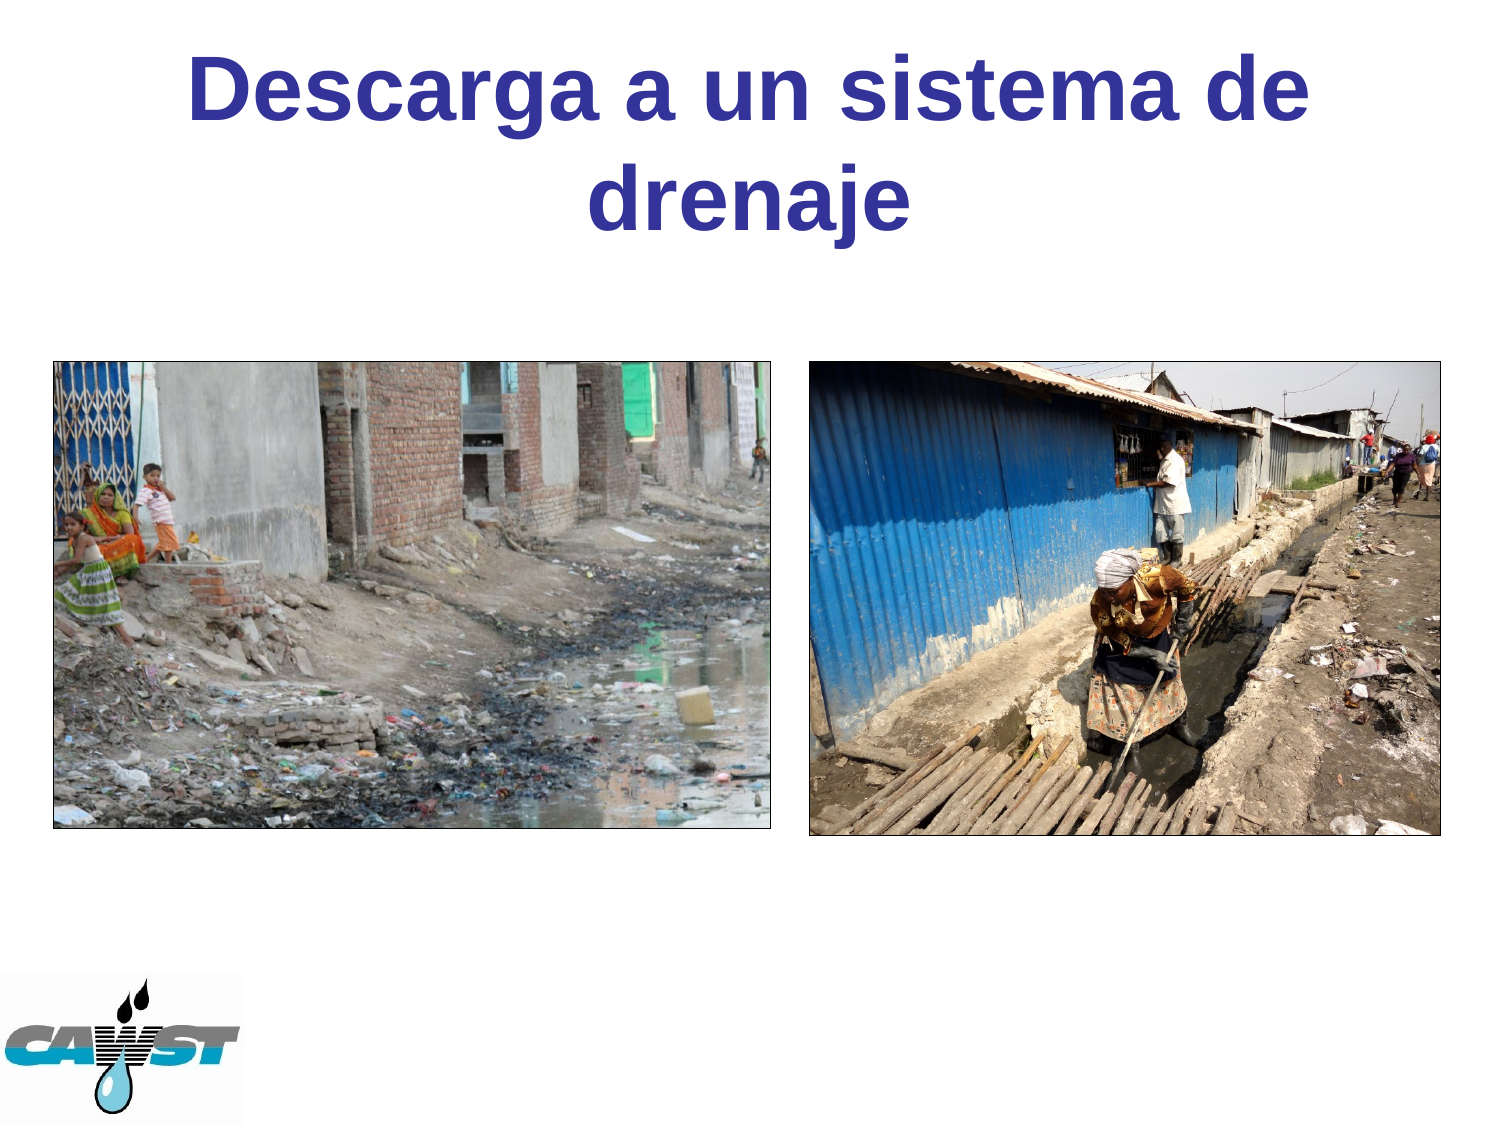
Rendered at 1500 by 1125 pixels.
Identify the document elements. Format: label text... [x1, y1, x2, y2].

picture [808, 361, 1441, 836]
title Descarga a un sistema de drenaje [0, 45, 1500, 233]
picture [52, 361, 772, 829]
picture [0, 972, 244, 1125]
